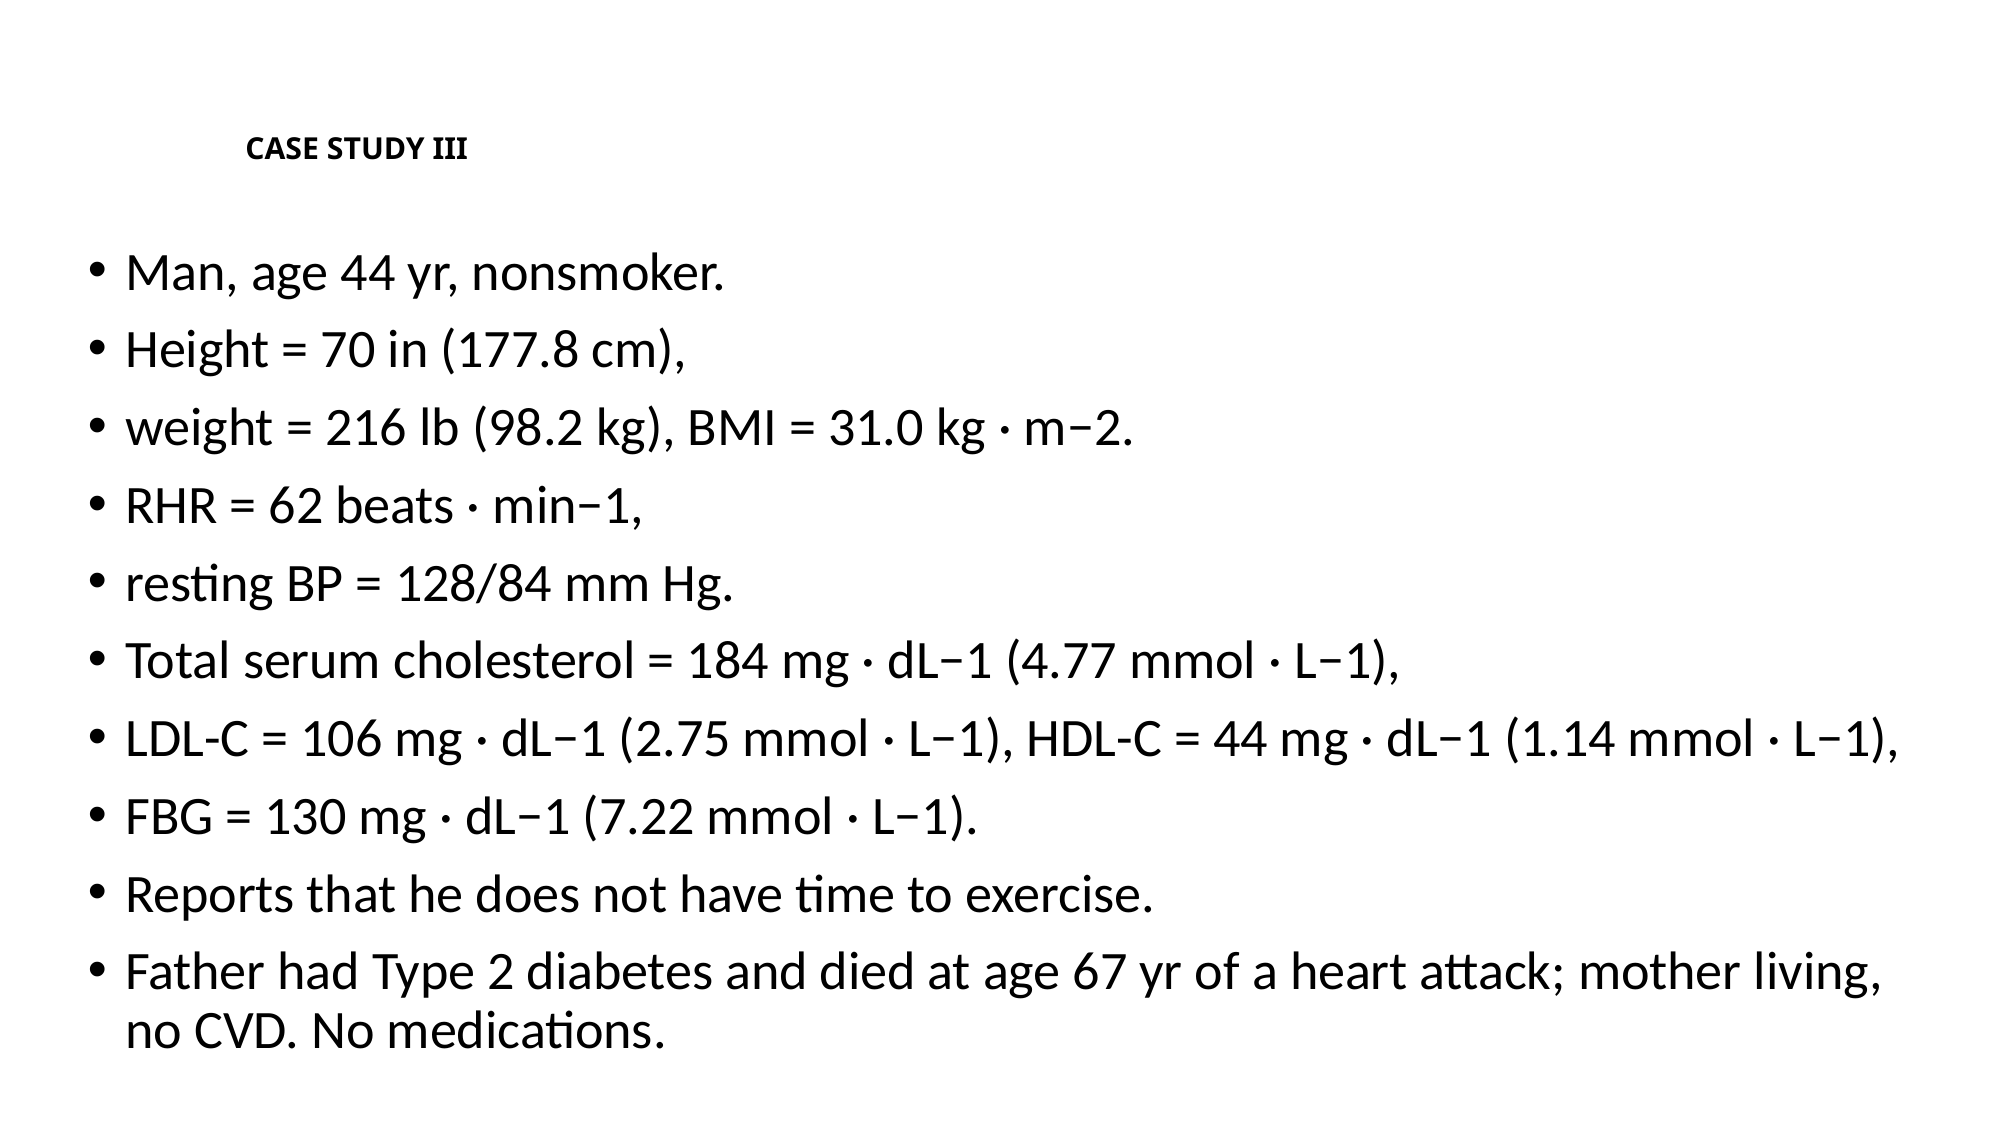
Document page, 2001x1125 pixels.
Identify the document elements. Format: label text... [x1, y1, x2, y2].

title CASE STUDY III [137, 59, 1863, 210]
list Man, age 44 yr, nonsmoker. Height = 70 in (177.8 cm), weight = 216 lb (98.2 kg), BMI = 31.0 kg · m−2. RHR = 62 beats · min−1, resting BP = 128/84 mm Hg. Total serum cholesterol = 184 mg · dL−1 (4.77 mmol · L−1), LDL-C = 106 mg · dL−1 (2.75 mmol · L−1), HDL-C = 44 mg · dL−1 (1.14 mmol · L−1), FBG = 130 mg · dL−1 (7.22 mmol · L−1). Reports that he does not have time to exercise. Father had Type 2 diabetes and died at age 67 yr of a heart attack; mother living, no CVD. No medications. [72, 235, 1920, 1089]
